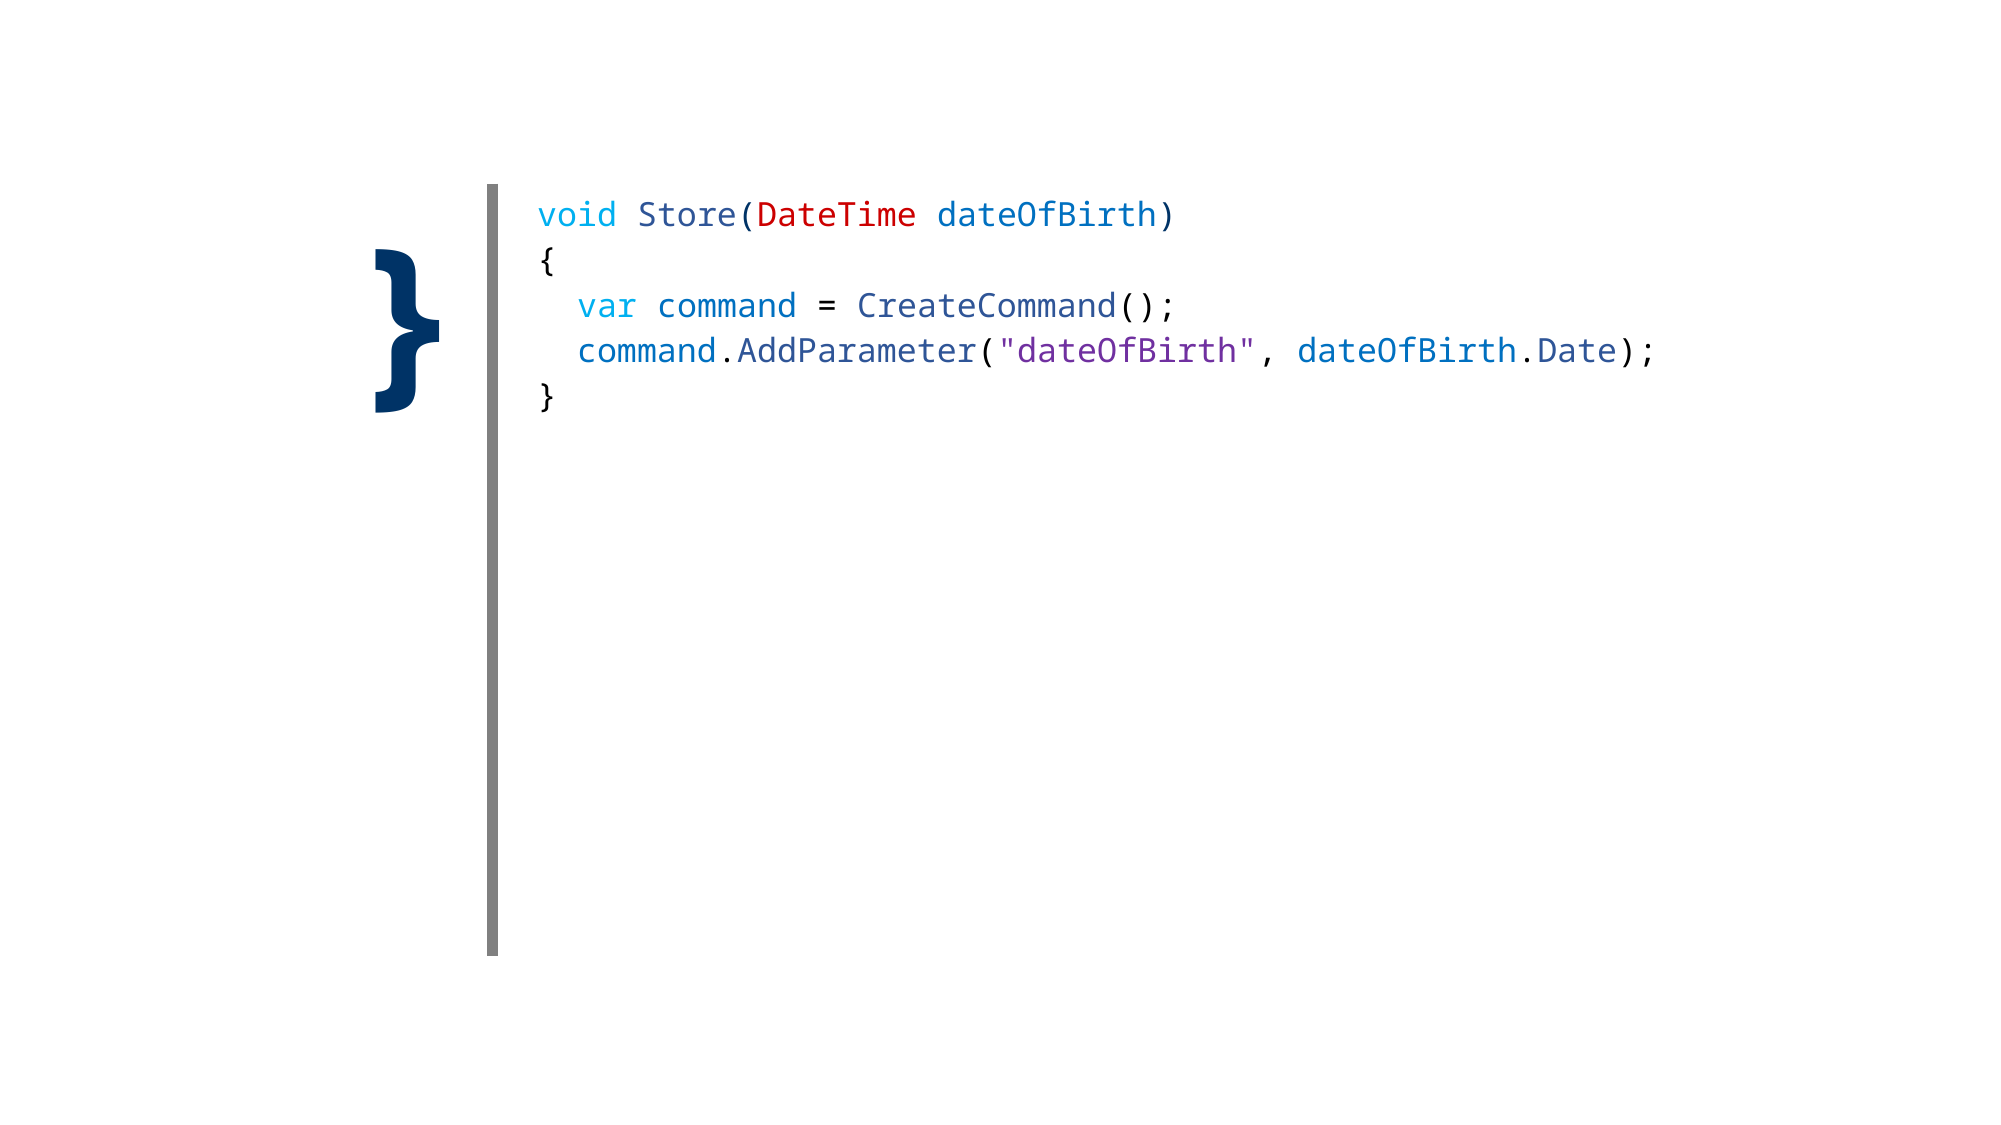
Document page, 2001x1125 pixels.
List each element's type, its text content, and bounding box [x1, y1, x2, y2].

table_header void Store(DateTime dateOfBirth) { var command = CreateCommand(); command.AddParameter("dateOfBirth", dateOfBirth.Date); } [498, 184, 1740, 956]
text_box } [353, 147, 472, 438]
